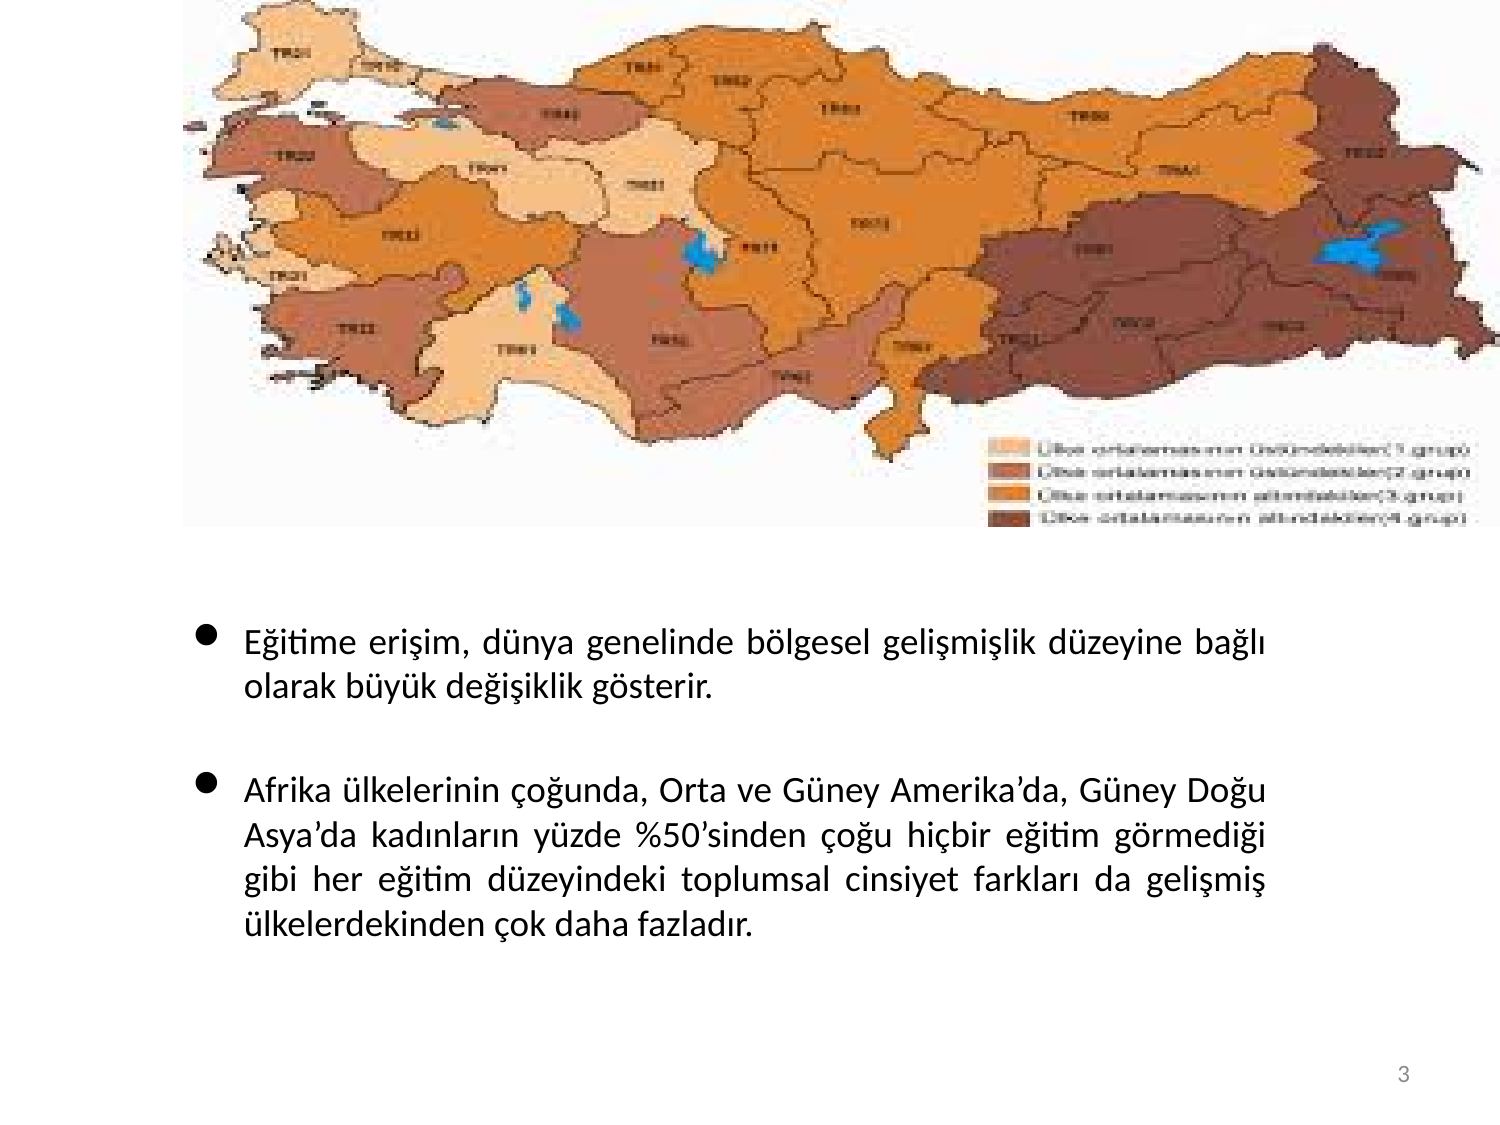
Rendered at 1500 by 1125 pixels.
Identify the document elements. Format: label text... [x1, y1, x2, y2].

list Eğitime erişim, dünya genelinde bölgesel gelişmişlik düzeyine bağlı olarak büyük değişiklik gösterir. Afrika ülkelerinin çoğunda, Orta ve Güney Amerika’da, Güney Doğu Asya’da kadınların yüzde %50’sinden çoğu hiçbir eğitim görmediği gibi her eğitim düzeyindeki toplumsal cinsiyet farkları da gelişmiş ülkelerdekinden çok daha fazladır. [171, 609, 1283, 957]
picture [182, 0, 1500, 528]
slide_number 3 [1074, 1042, 1425, 1103]
